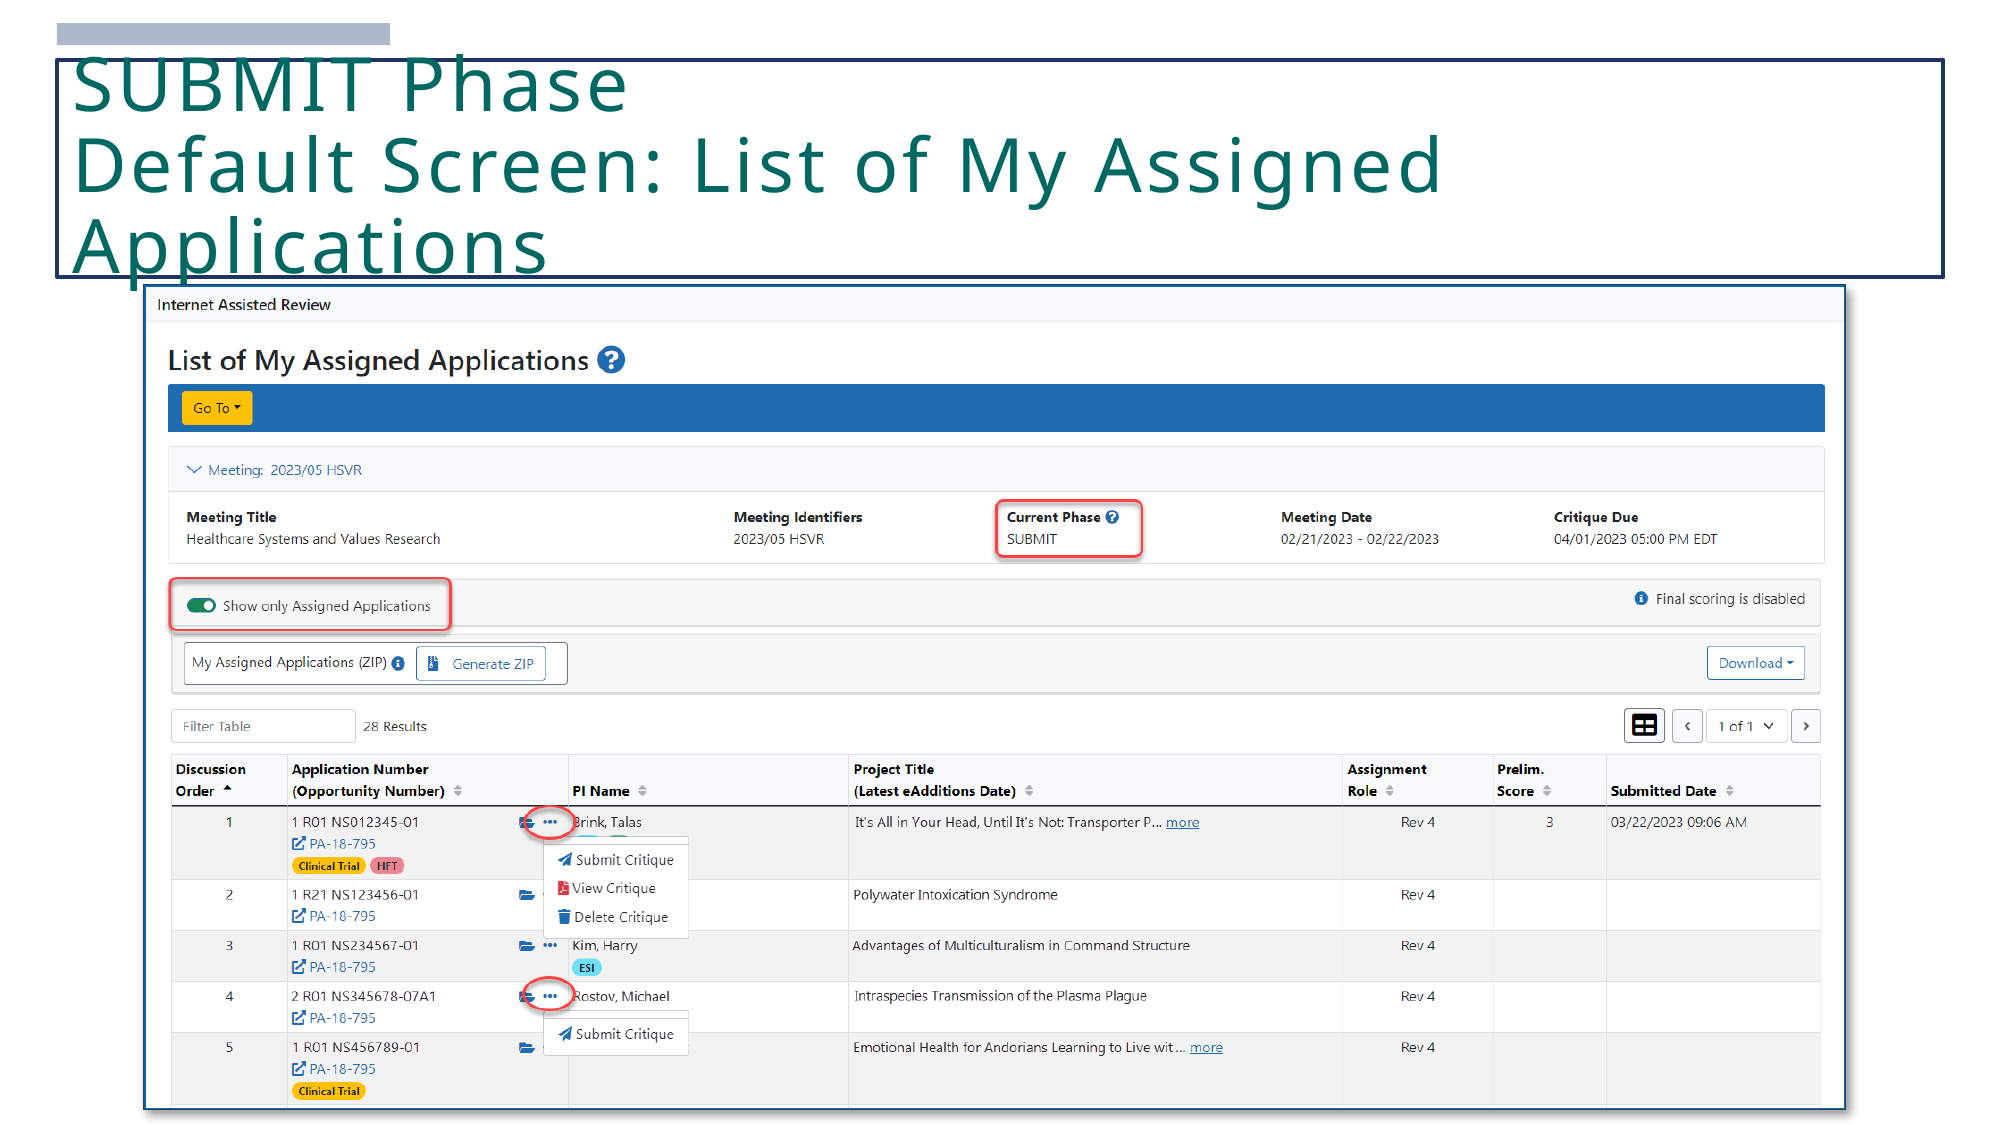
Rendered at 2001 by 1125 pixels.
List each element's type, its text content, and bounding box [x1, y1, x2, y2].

title SUBMIT Phase Default Screen: List of My Assigned Applications [55, 58, 1945, 279]
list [143, 284, 1846, 1110]
